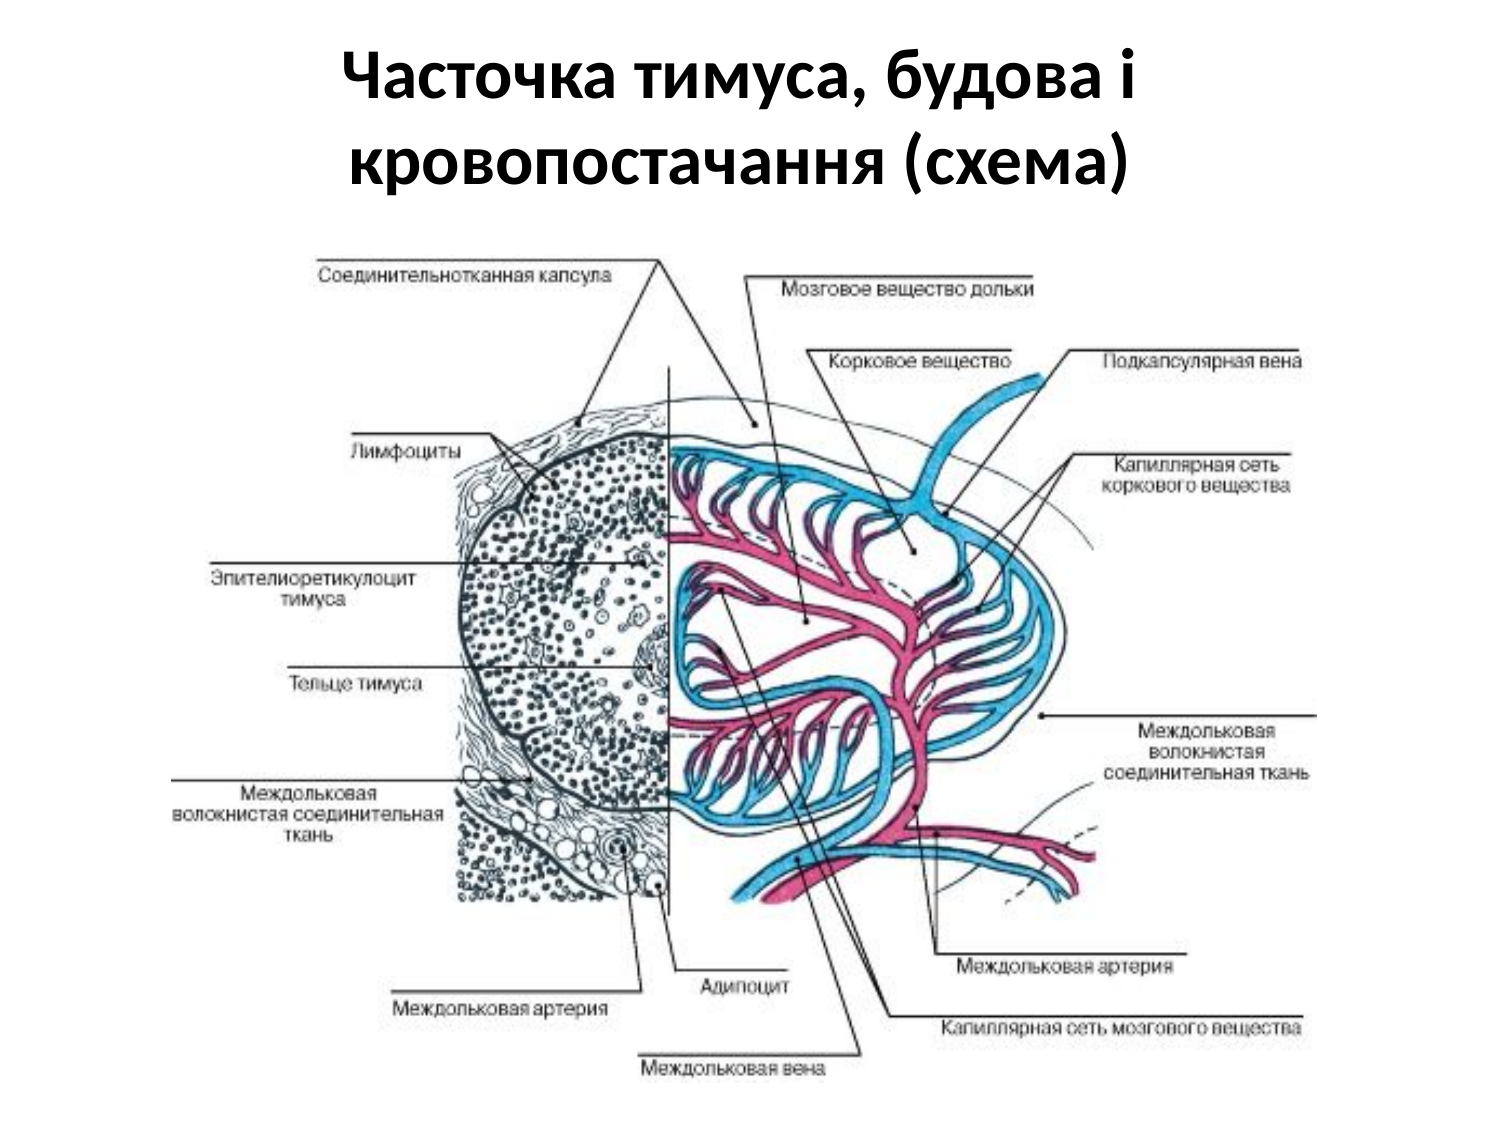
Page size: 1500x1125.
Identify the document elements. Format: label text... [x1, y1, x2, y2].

title Часточка тимуса, будова і кровопостачання (схема) [64, 19, 1415, 207]
picture [170, 255, 1318, 1083]
